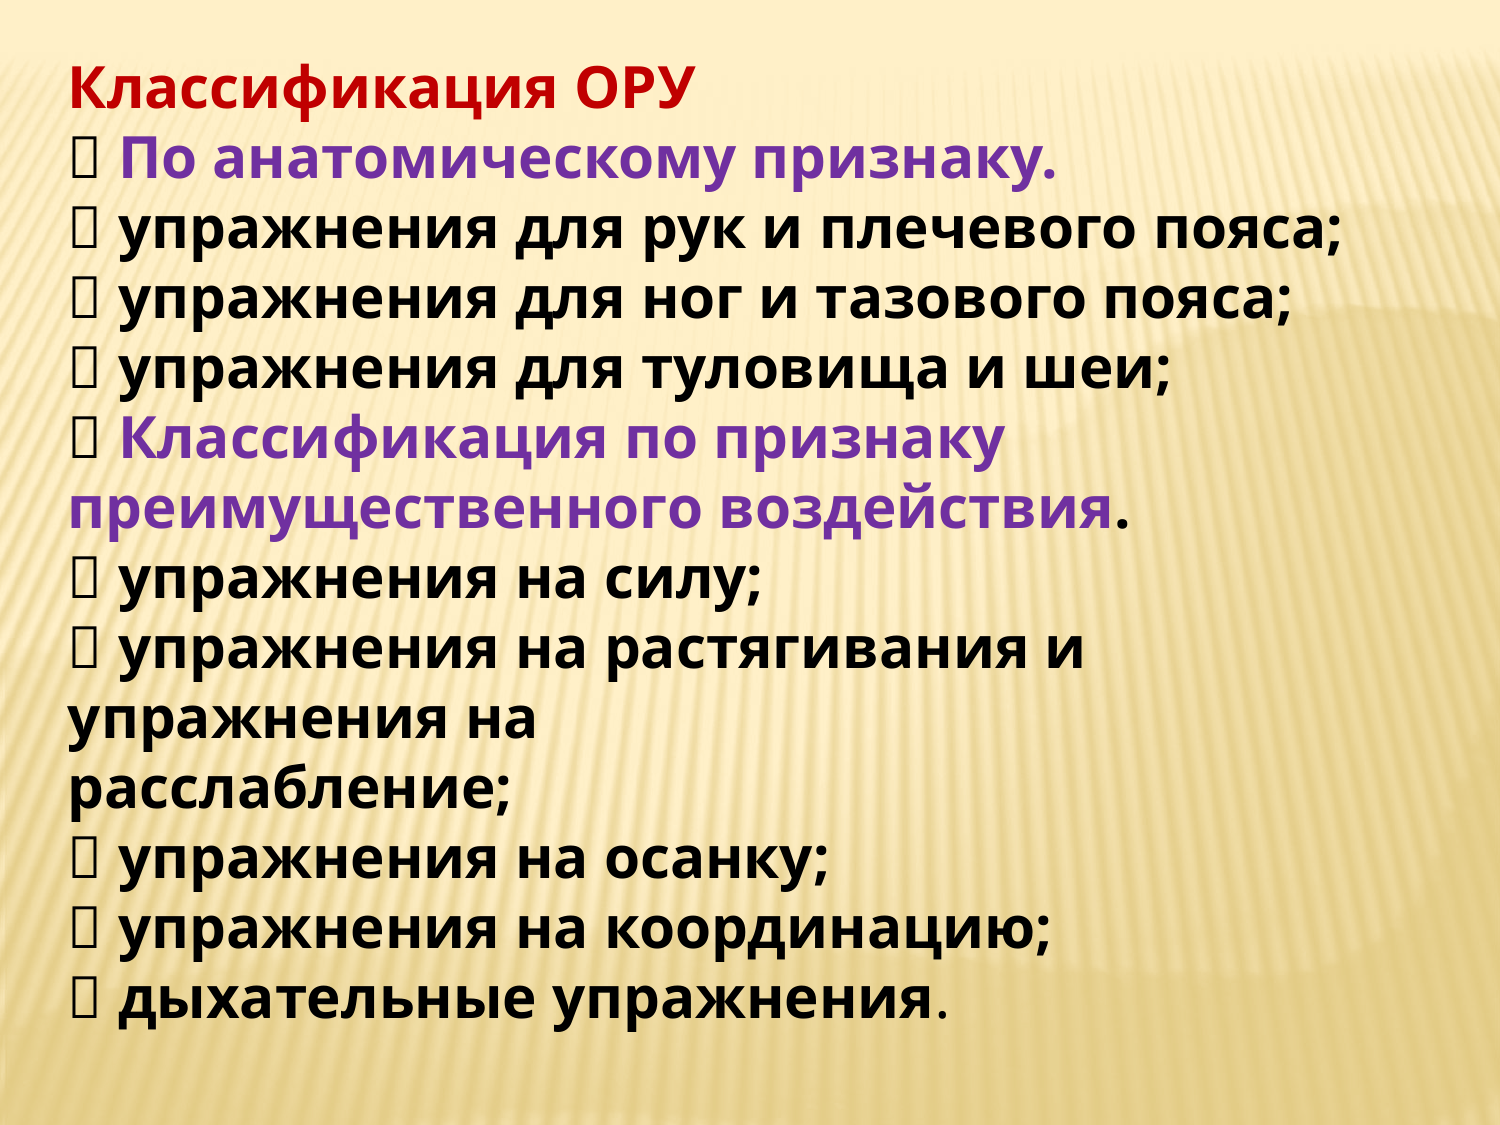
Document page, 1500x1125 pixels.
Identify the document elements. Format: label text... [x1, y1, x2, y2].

text_box Классификация ОРУ  По анатомическому признаку.  упражнения для рук и плечевого пояса;  упражнения для ног и тазового пояса;  упражнения для туловища и шеи;  Классификация по признаку преимущественного воздействия.  упражнения на силу;  упражнения на растягивания и упражнения на расслабление;  упражнения на осанку;  упражнения на координацию;  дыхательные упражнения. [53, 42, 1436, 1038]
